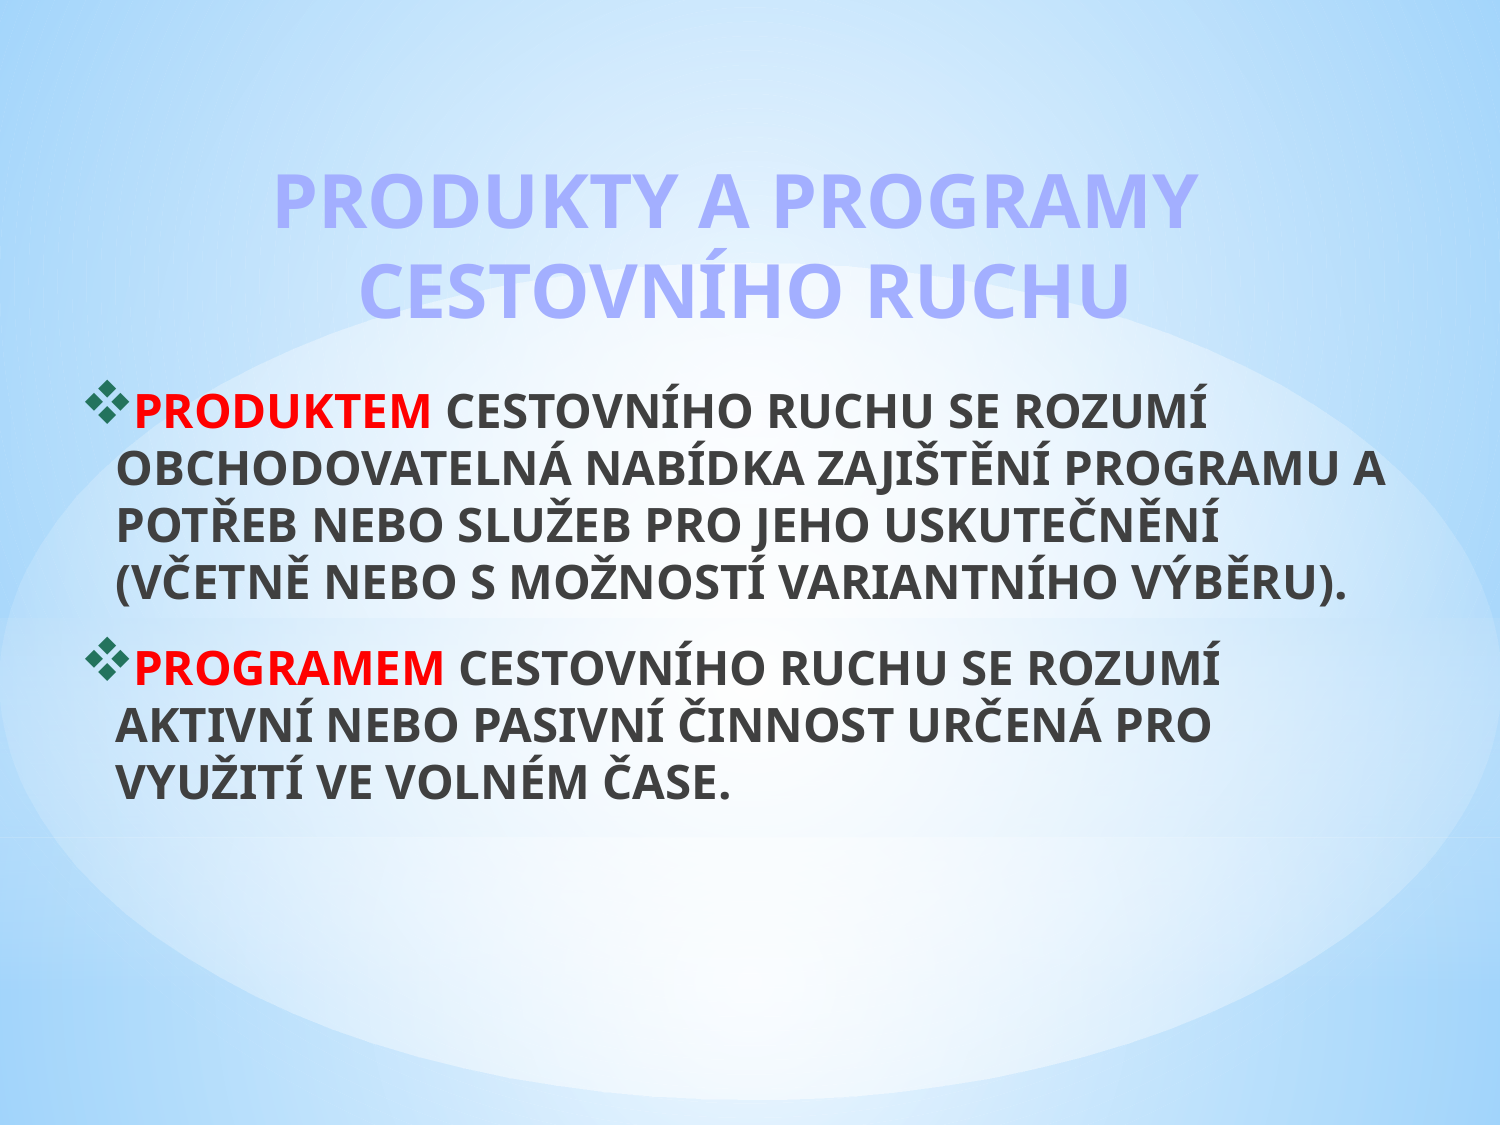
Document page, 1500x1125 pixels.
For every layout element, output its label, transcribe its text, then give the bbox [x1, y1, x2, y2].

list PRODUKTEM cestovního ruchu se rozumí obchodovatelná nabídka zajištění programu a potřeb nebo služeb pro jeho uskutečnění (včetně nebo s možností variantního výběru). PROGRAMEM cestovního ruchu se rozumí aktivní nebo pasivní činnost určená pro využití ve volném čase. [64, 373, 1416, 859]
title PRODUKTY A PROGRAMY CESTOVNÍHO RUCHU [70, 145, 1421, 374]
